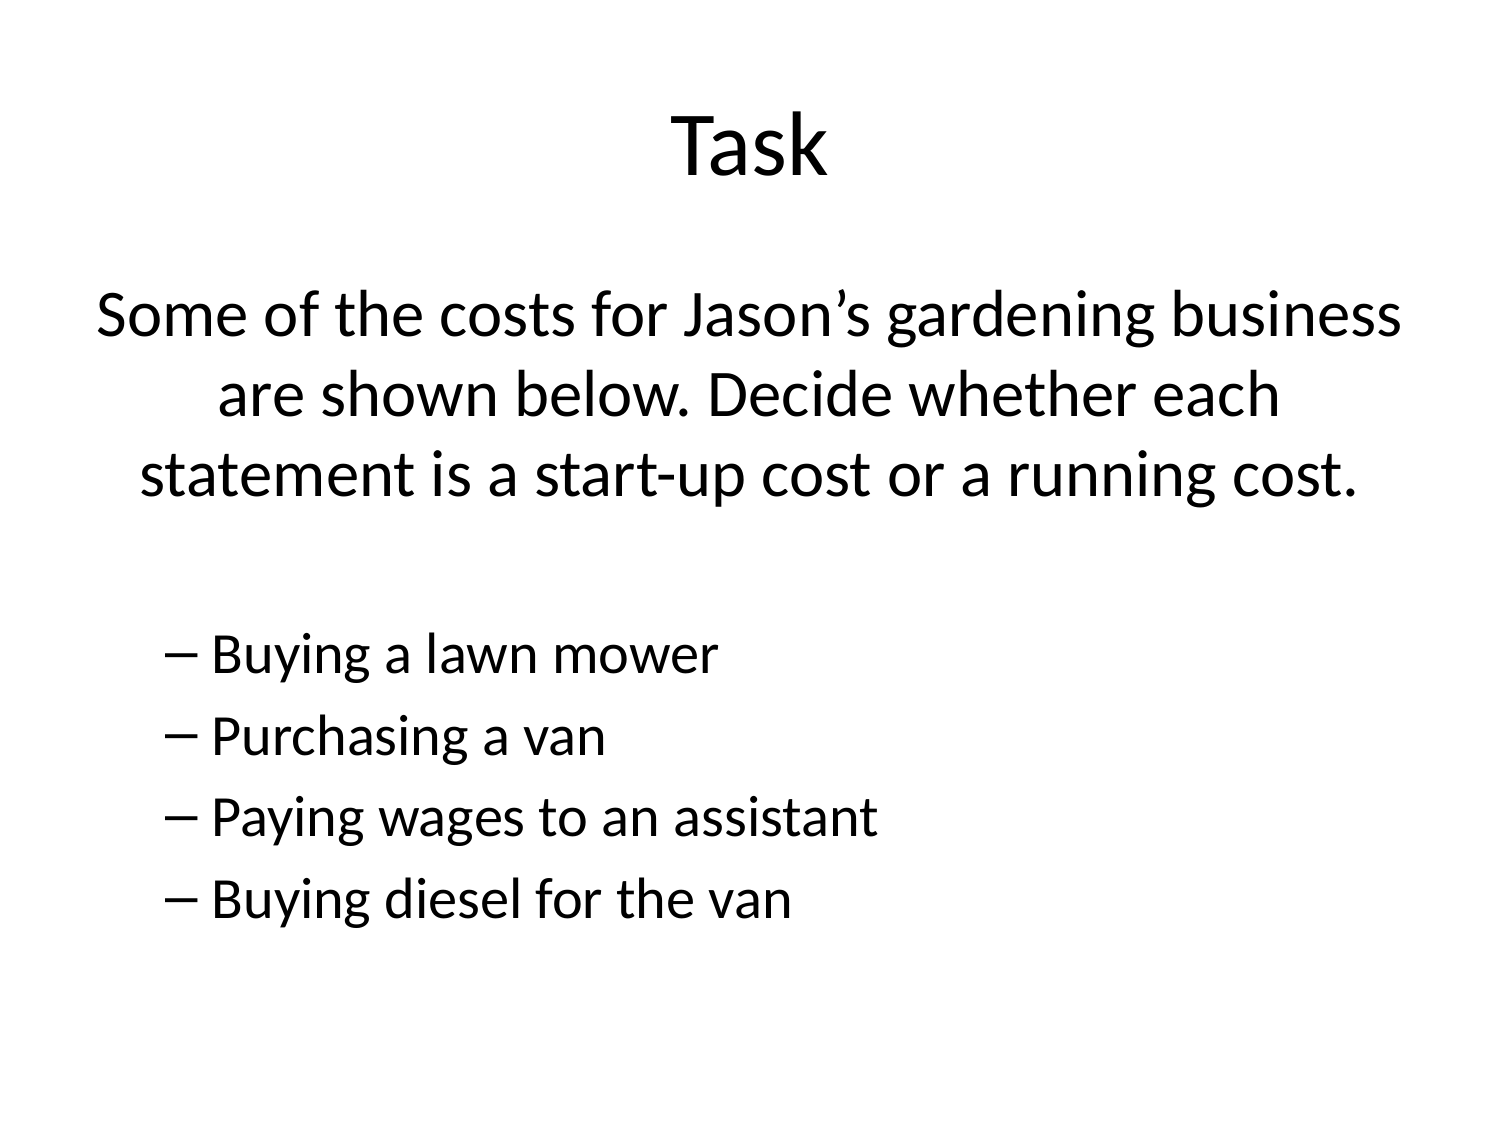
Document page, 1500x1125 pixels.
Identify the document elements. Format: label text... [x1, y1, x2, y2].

title Task [75, 45, 1425, 233]
list Some of the costs for Jason’s gardening business are shown below. Decide whether each statement is a start-up cost or a running cost. Buying a lawn mower Purchasing a van Paying wages to an assistant Buying diesel for the van [75, 262, 1425, 1005]
